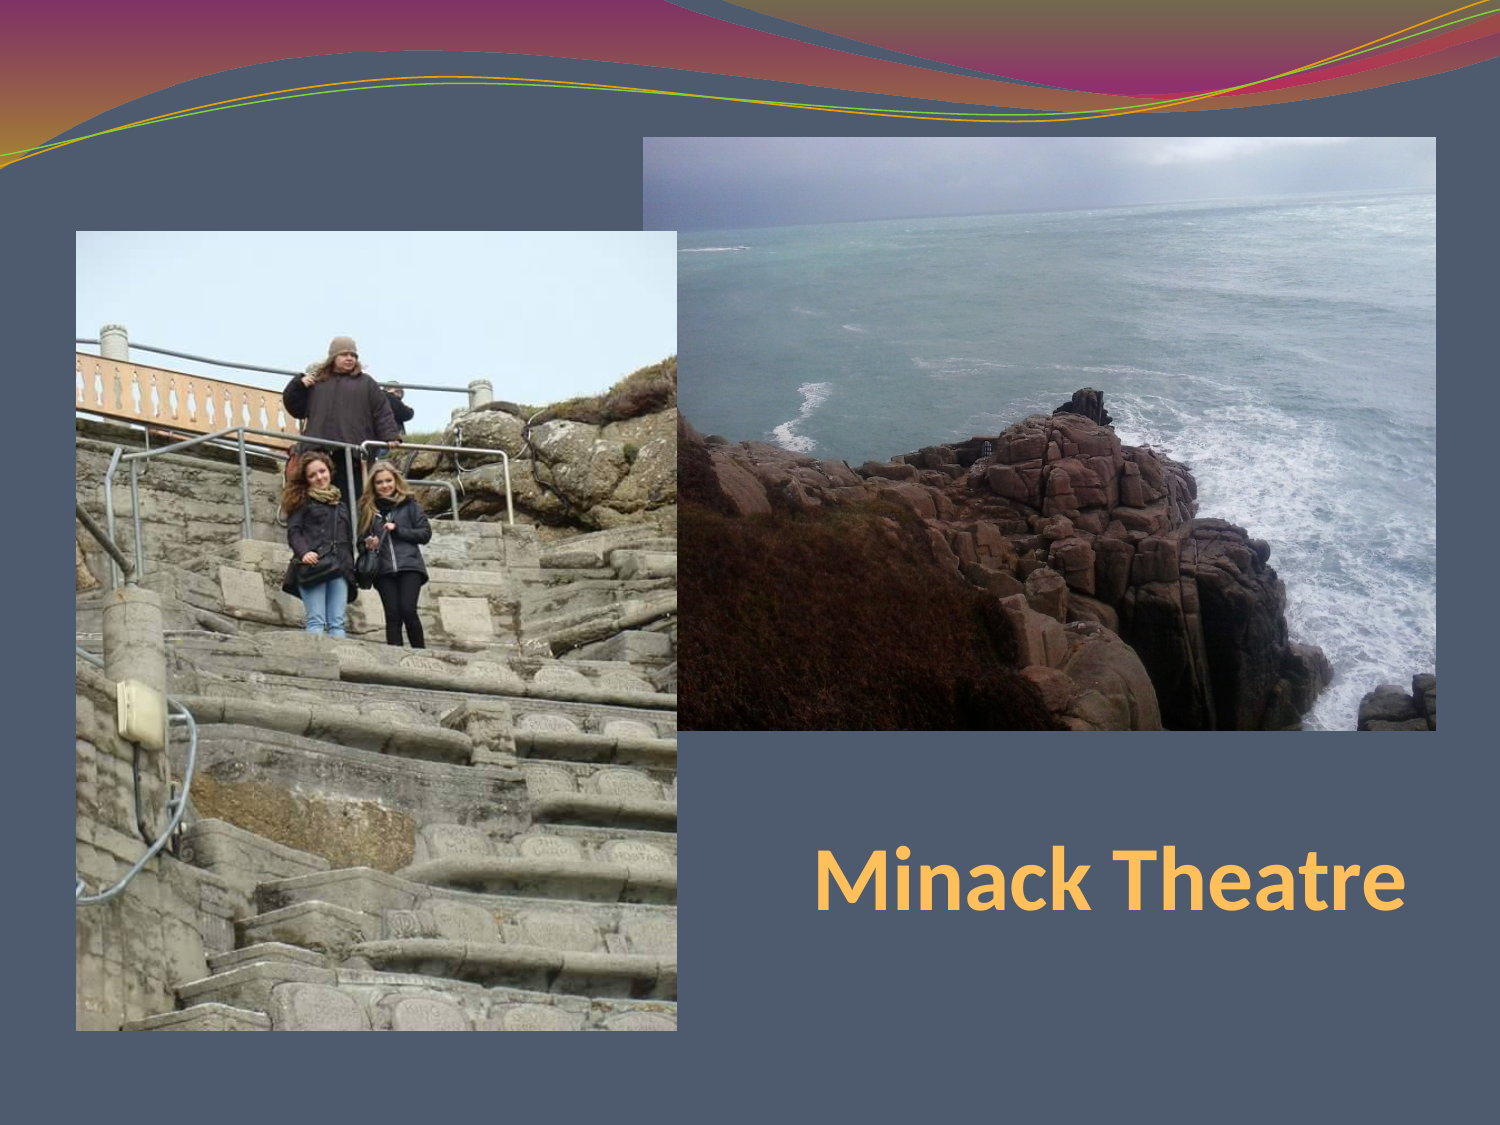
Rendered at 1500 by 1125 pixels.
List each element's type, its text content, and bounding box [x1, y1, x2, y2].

picture [76, 136, 1436, 1032]
title Minack Theatre [684, 763, 1412, 929]
